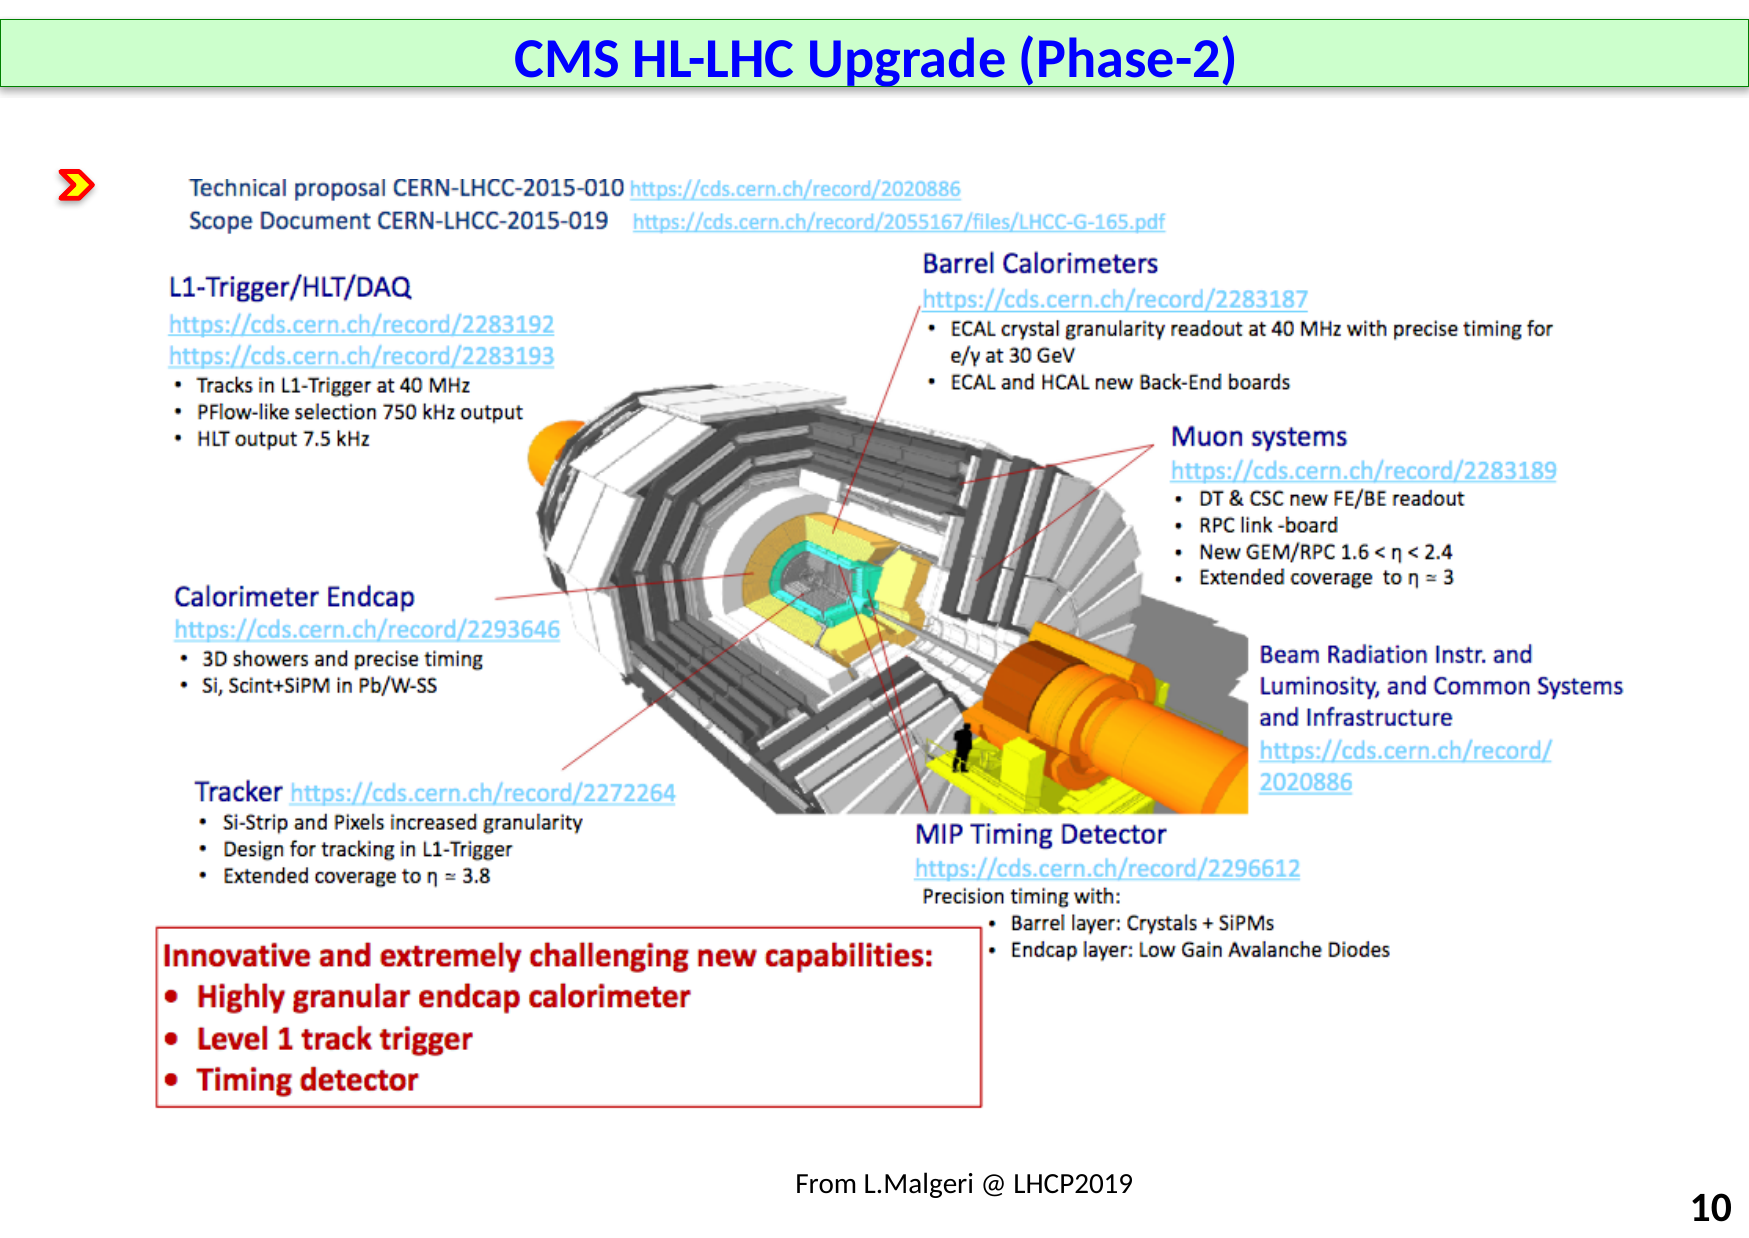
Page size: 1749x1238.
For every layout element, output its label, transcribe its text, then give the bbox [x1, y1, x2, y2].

text_box 10 [1674, 1171, 1748, 1237]
text_box CMS HL-LHC Upgrade (Phase-2) [2, 12, 1749, 97]
picture [136, 179, 1630, 1116]
text_box [59, 170, 94, 200]
text_box From L.Malgeri @ LHCP2019 [778, 1155, 1153, 1208]
